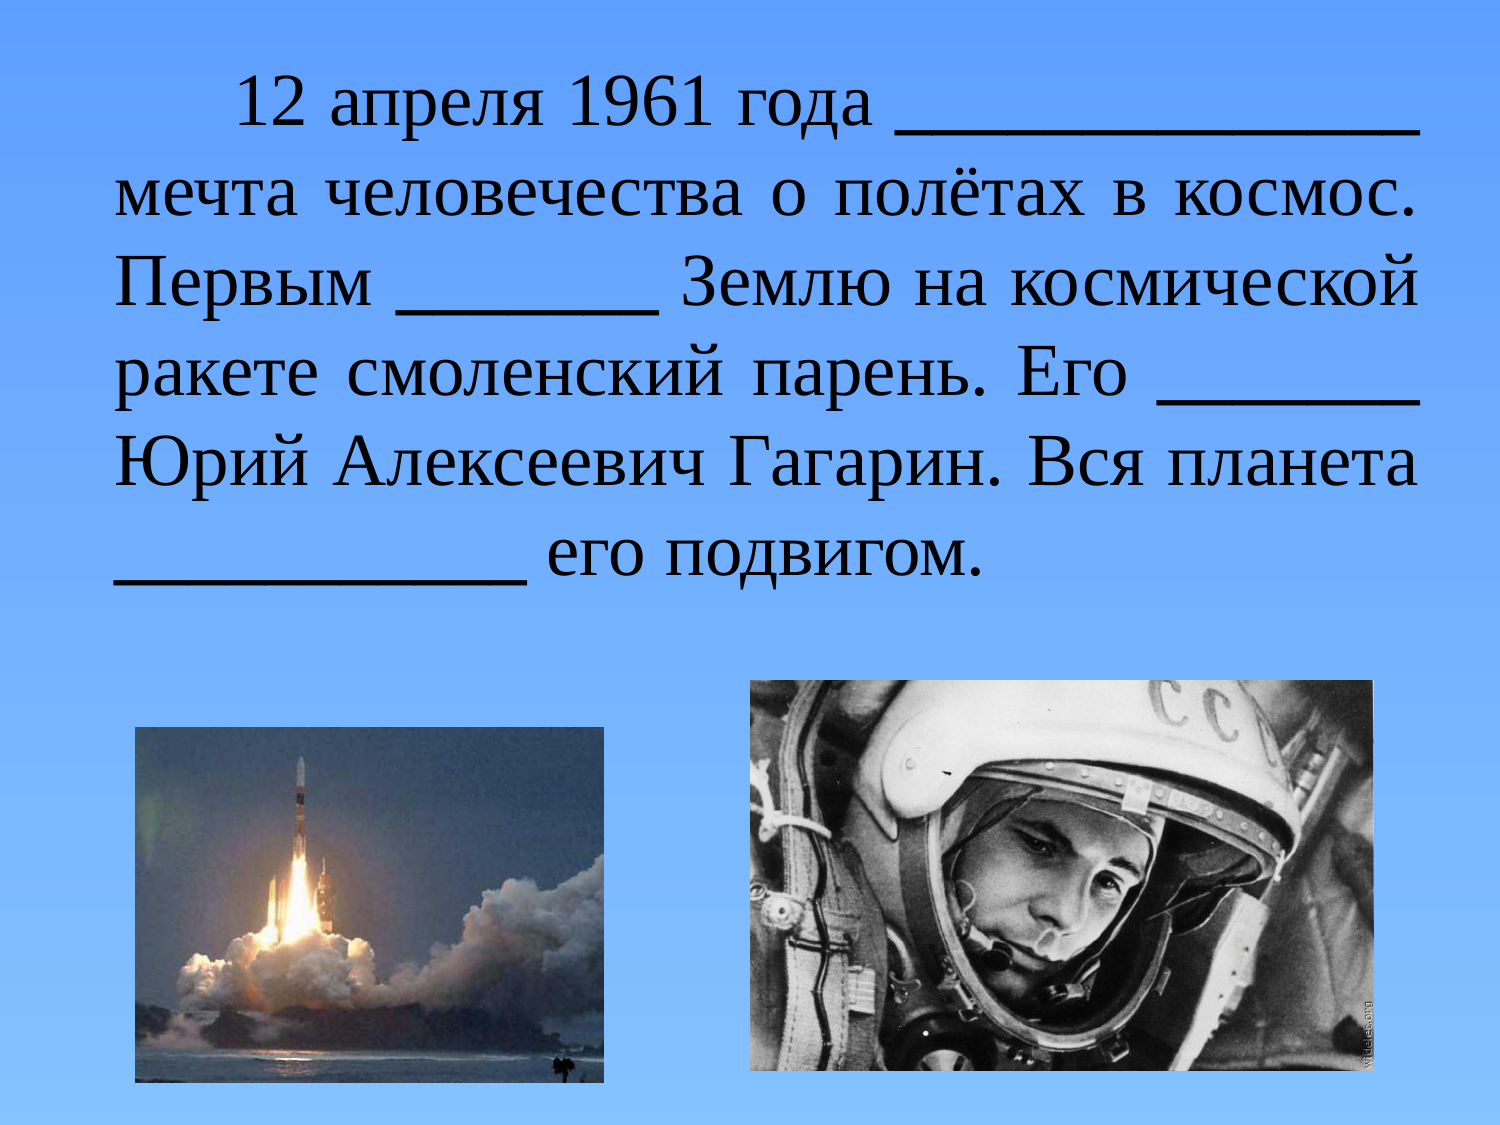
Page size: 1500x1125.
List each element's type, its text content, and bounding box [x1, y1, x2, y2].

text_box 12 апреля 1961 года ______________ мечта человечества о полётах в космос. Первым _______ Землю на космической ракете смоленский парень. Его _______ Юрий Алексеевич Гагарин. Вся планета ___________ его подвигом. [100, 42, 1436, 698]
picture [749, 680, 1374, 1071]
picture [135, 727, 604, 1083]
